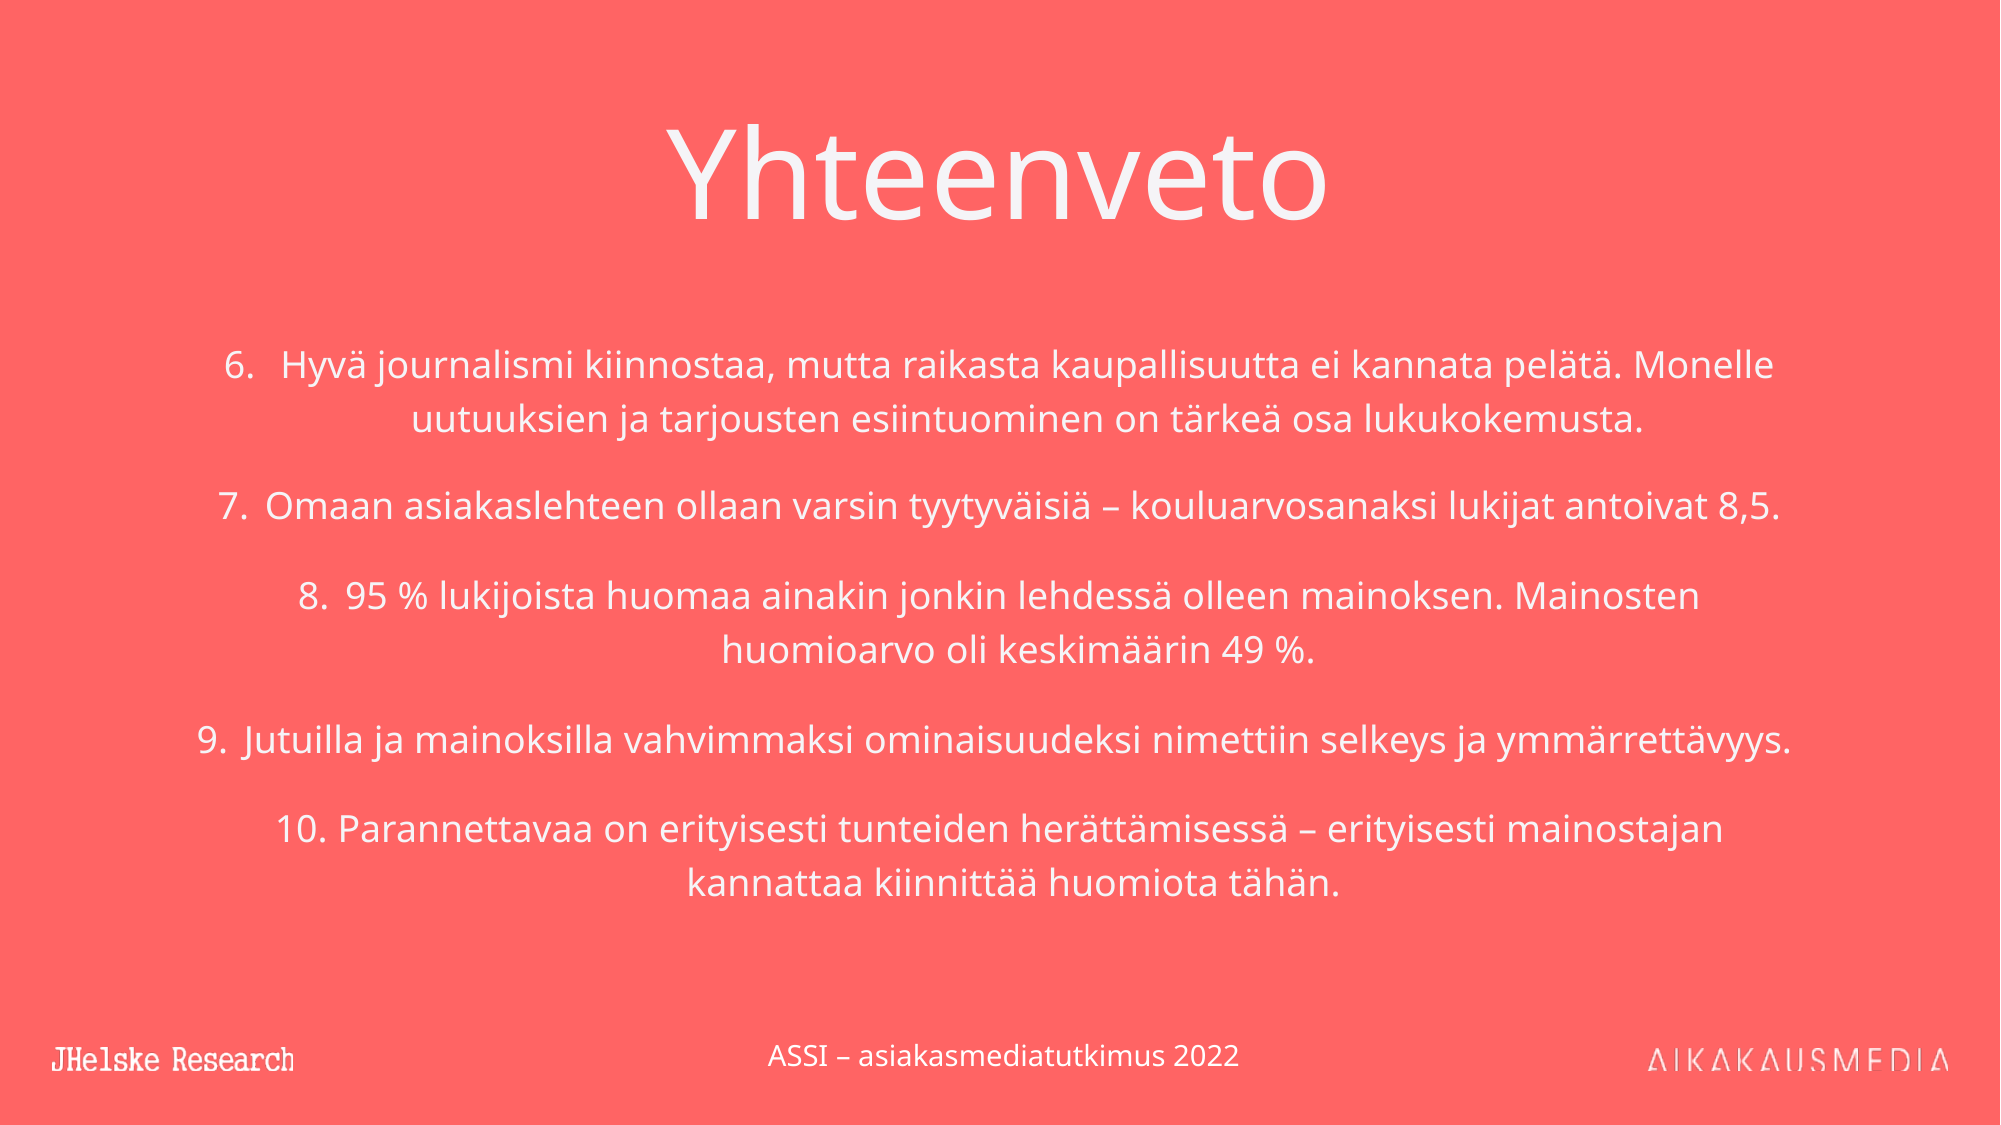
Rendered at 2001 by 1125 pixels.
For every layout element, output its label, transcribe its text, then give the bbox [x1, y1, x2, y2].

title Yhteenveto [137, 73, 1863, 286]
list Hyvä journalismi kiinnostaa, mutta raikasta kaupallisuutta ei kannata pelätä. Monelle uutuuksien ja tarjousten esiintuominen on tärkeä osa lukukokemusta. Omaan asiakaslehteen ollaan varsin tyytyväisiä – kouluarvosanaksi lukijat antoivat 8,5. 95 % lukijoista huomaa ainakin jonkin lehdessä olleen mainoksen. Mainosten huomioarvo oli keskimäärin 49 %. Jutuilla ja mainoksilla vahvimmaksi ominaisuudeksi nimettiin selkeys ja ymmärrettävyys. Parannettavaa on erityisesti tunteiden herättämisessä – erityisesti mainostajan kannattaa kiinnittää huomiota tähän. [179, 201, 1821, 1035]
